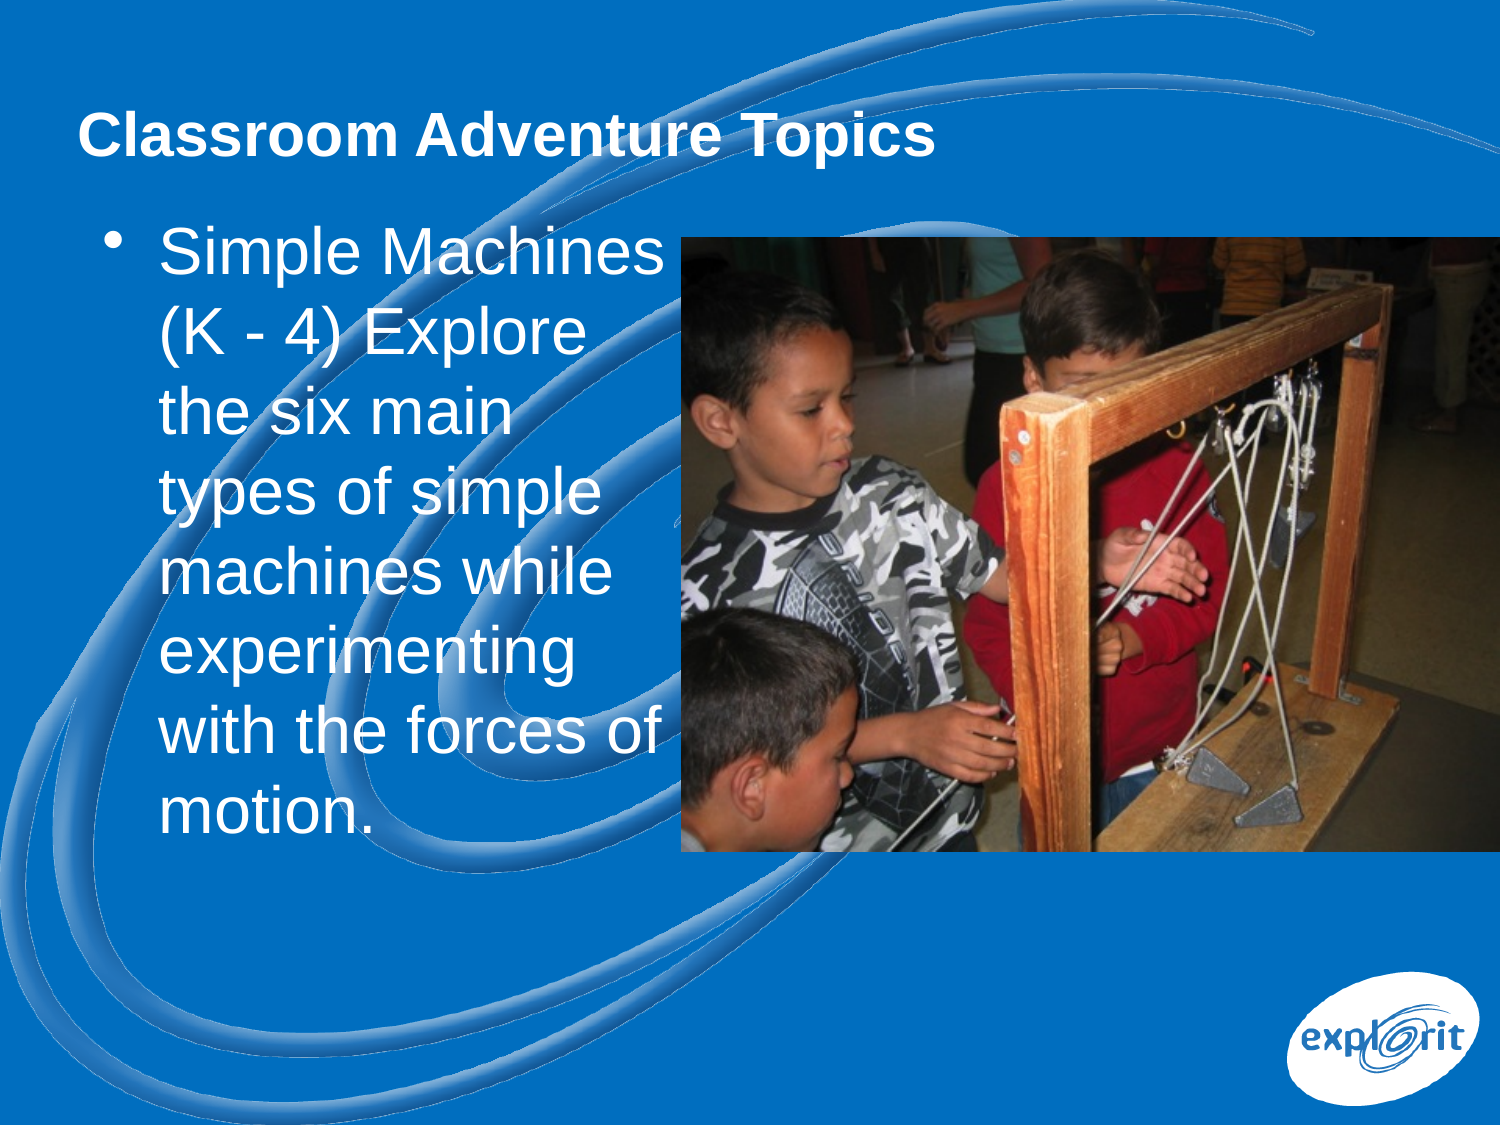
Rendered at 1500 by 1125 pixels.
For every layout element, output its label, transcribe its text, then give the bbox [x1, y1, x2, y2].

text_box Simple Machines (K - 4) Explore the six main types of simple machines while experimenting with the forces of motion. [87, 200, 700, 850]
text_box Classroom Adventure Topics [62, 75, 1325, 188]
picture [0, 0, 1500, 1125]
